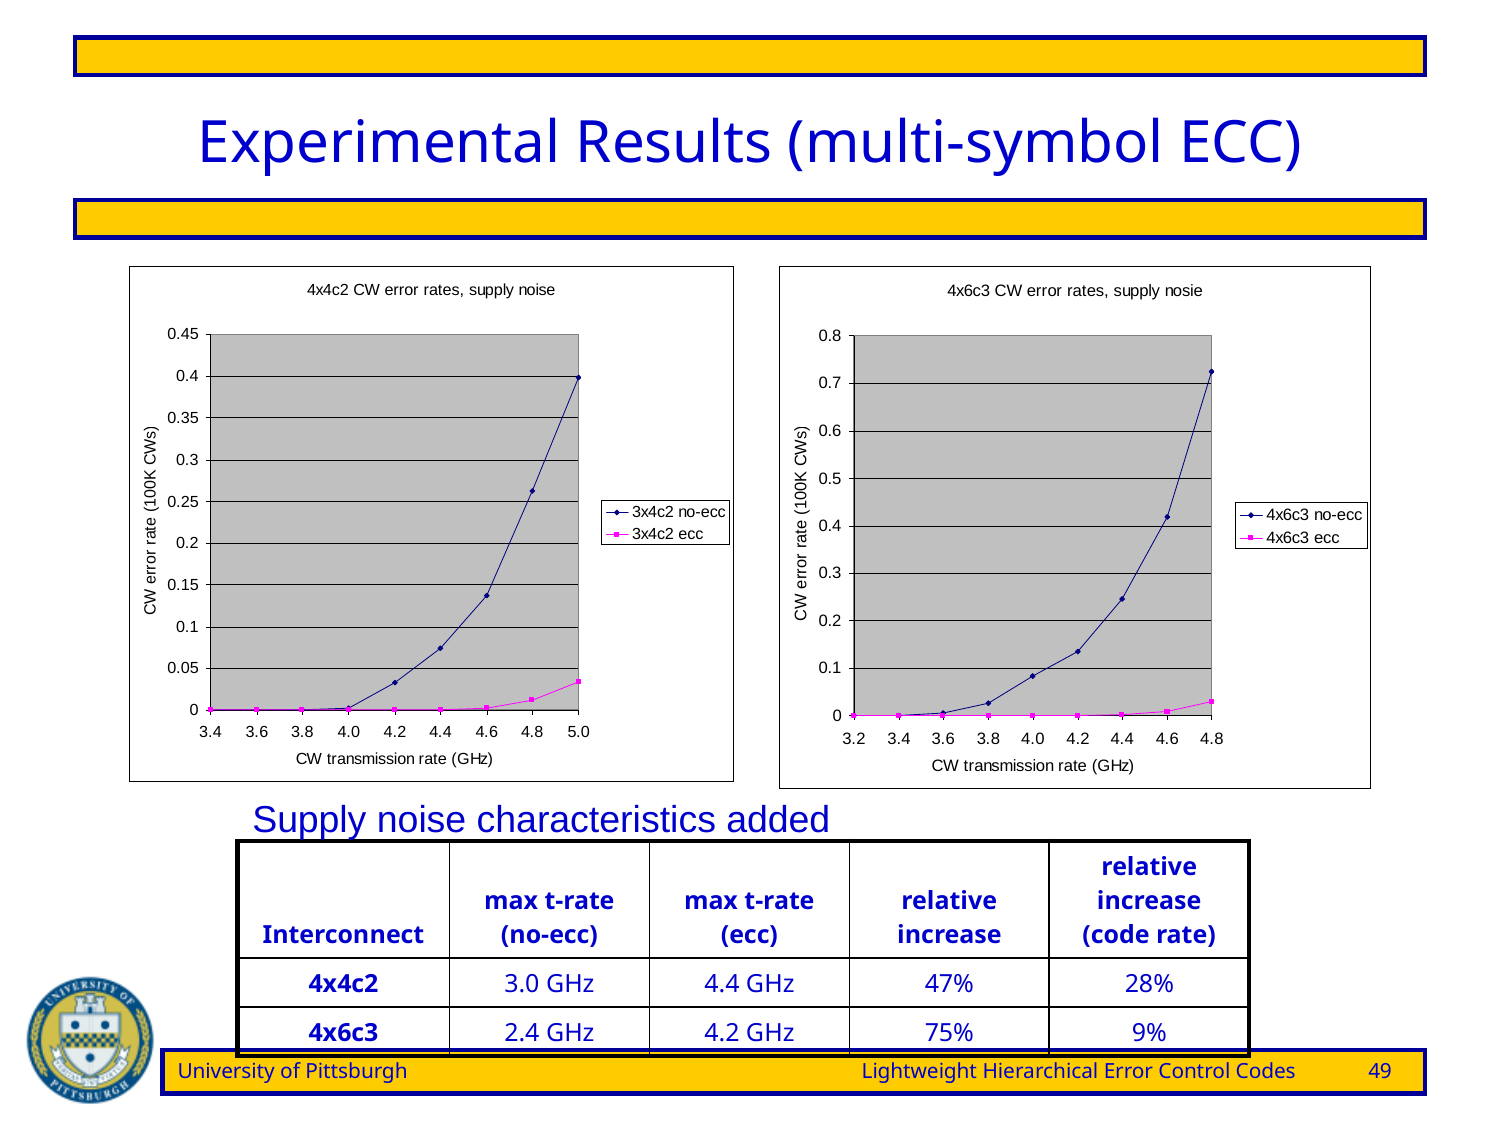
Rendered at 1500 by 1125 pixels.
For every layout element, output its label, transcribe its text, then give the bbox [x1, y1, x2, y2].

table_cell 4x6c3 [240, 1008, 449, 1054]
title Experimental Results (multi-symbol ECC) [75, 45, 1425, 233]
table_header Interconnect [240, 848, 449, 957]
table_cell 4.2 GHz [650, 1008, 849, 1054]
picture [24, 974, 157, 1107]
table_cell 9% [1050, 1008, 1247, 1054]
table_header max t-rate (ecc) [650, 848, 849, 957]
table_cell 75% [850, 1008, 1048, 1054]
table_cell 47% [850, 959, 1048, 1006]
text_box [774, 262, 1375, 793]
table_header relative increase [850, 843, 1048, 957]
table_header relative increase (code rate) [1050, 843, 1247, 957]
text_box Supply noise characteristics added [237, 787, 863, 848]
table_cell 28% [1050, 959, 1247, 1006]
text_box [124, 262, 738, 785]
slide_number University of Pittsburgh Lightweight Hierarchical Error Control Codes 49 [160, 1048, 1427, 1096]
table_header max t-rate (no-ecc) [450, 848, 649, 957]
table_cell 4x4c2 [240, 959, 449, 1006]
table_cell 3.0 GHz [450, 959, 649, 1006]
table_cell 2.4 GHz [450, 1008, 649, 1054]
table_cell 4.4 GHz [650, 959, 849, 1006]
